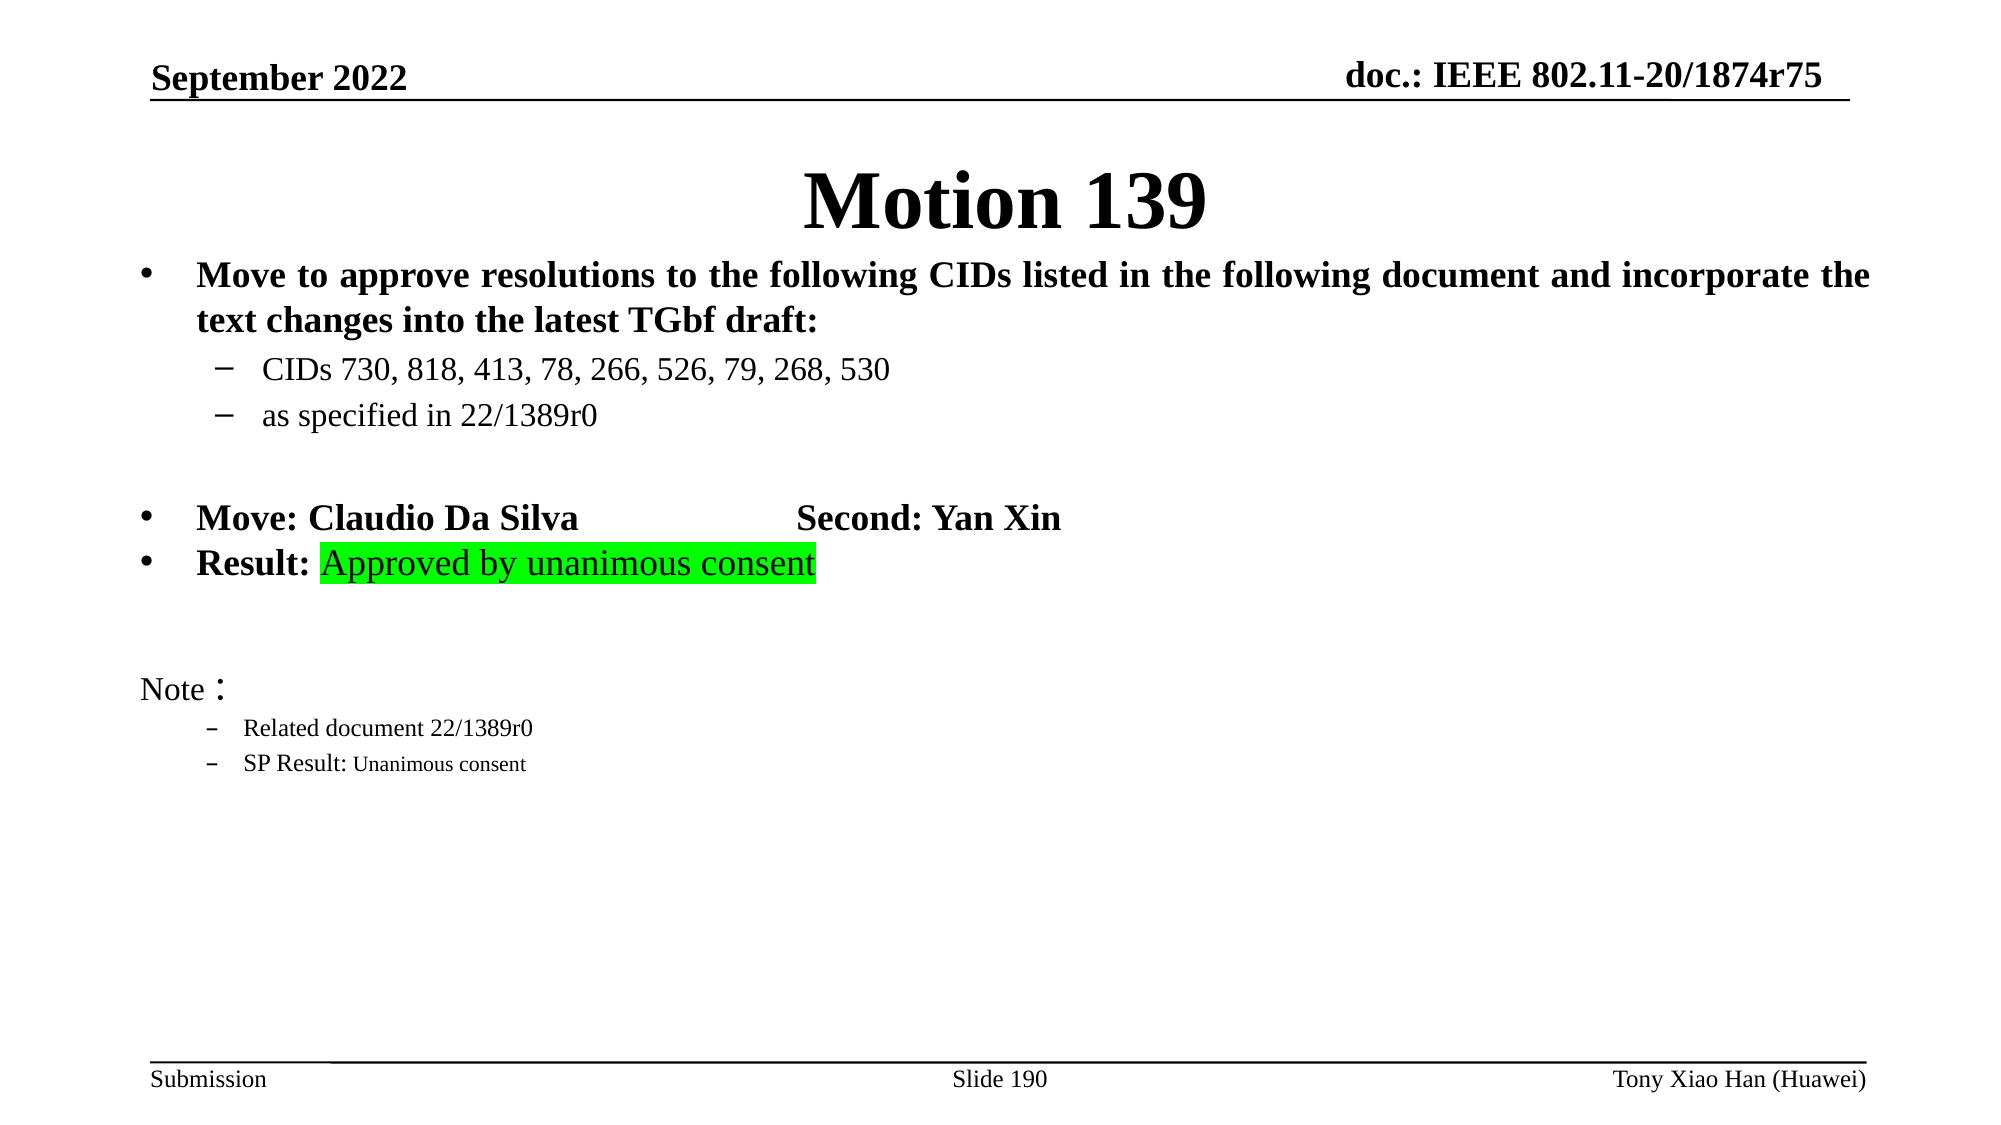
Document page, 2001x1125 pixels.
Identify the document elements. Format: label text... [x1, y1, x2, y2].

text_box Move to approve resolutions to the following CIDs listed in the following document and incorporate the text changes into the latest TGbf draft: CIDs 730, 818, 413, 78, 266, 526, 79, 268, 530 as specified in 22/1389r0 Move: Claudio Da Silva Second: Yan Xin Result: Approved by unanimous consent Note： Related document 22/1389r0 SP Result: Unanimous consent [125, 212, 1888, 900]
text_box Motion 139 [368, 137, 1644, 212]
